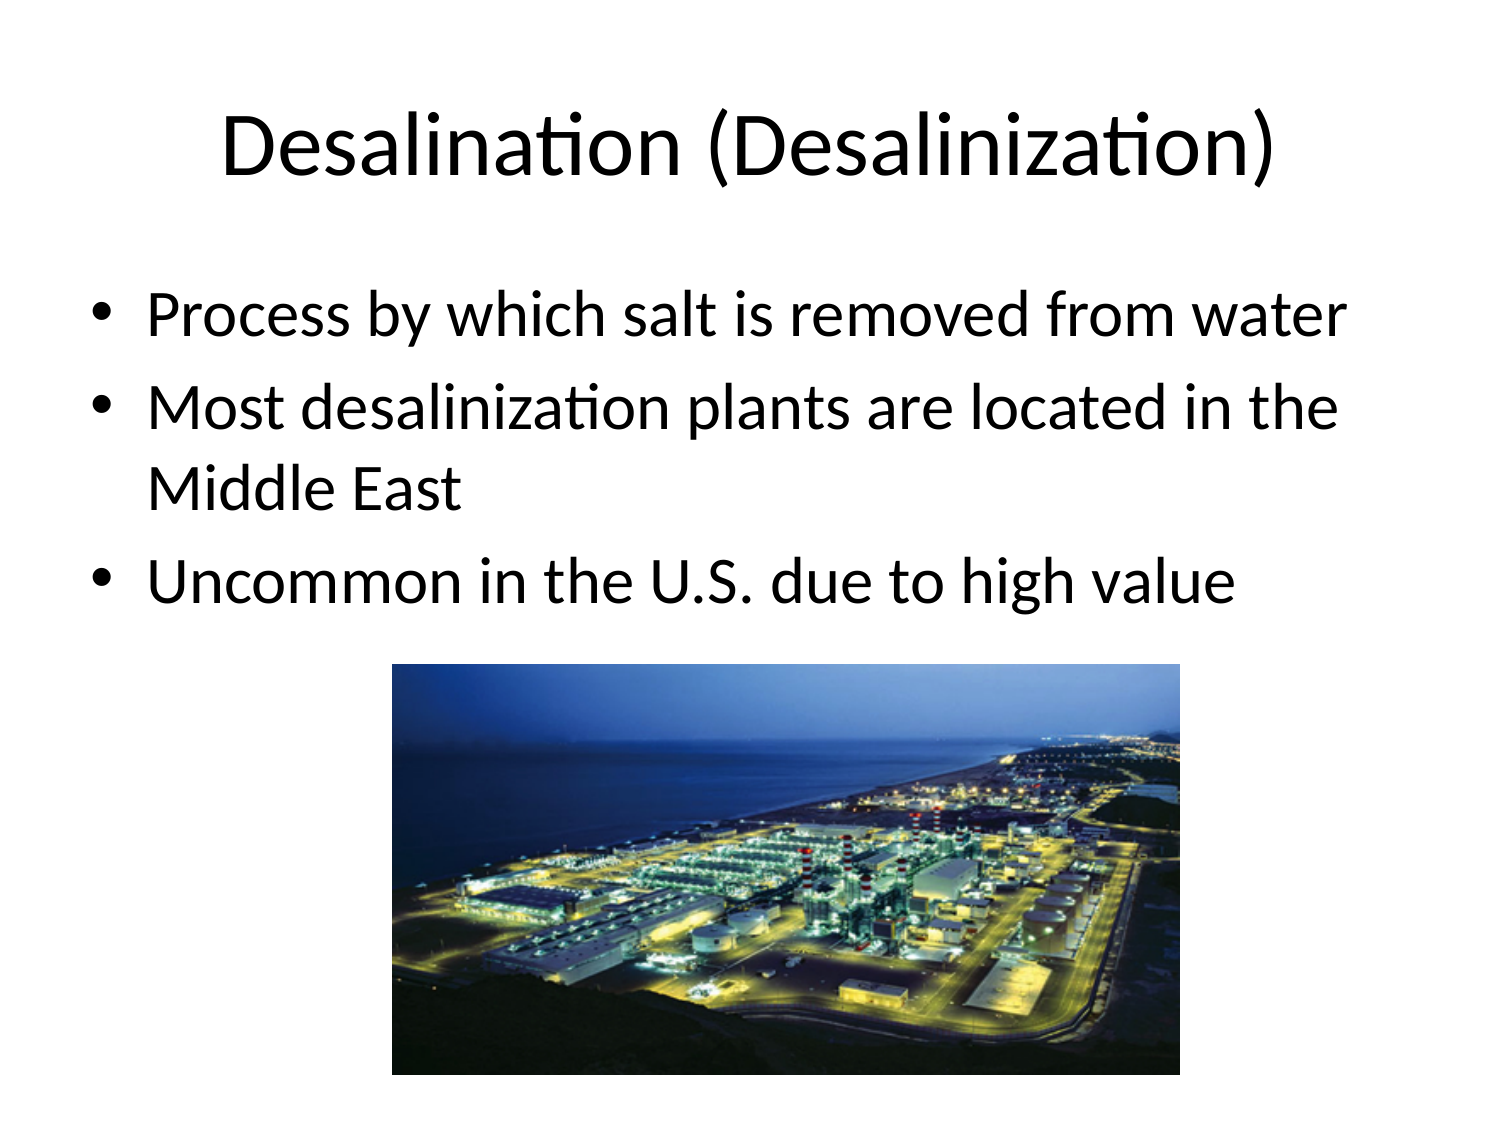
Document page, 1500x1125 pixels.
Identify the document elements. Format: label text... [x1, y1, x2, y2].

title Desalination (Desalinization) [75, 45, 1425, 233]
picture [392, 664, 1181, 1075]
list Process by which salt is removed from water Most desalinization plants are located in the Middle East Uncommon in the U.S. due to high value [75, 262, 1425, 1005]
